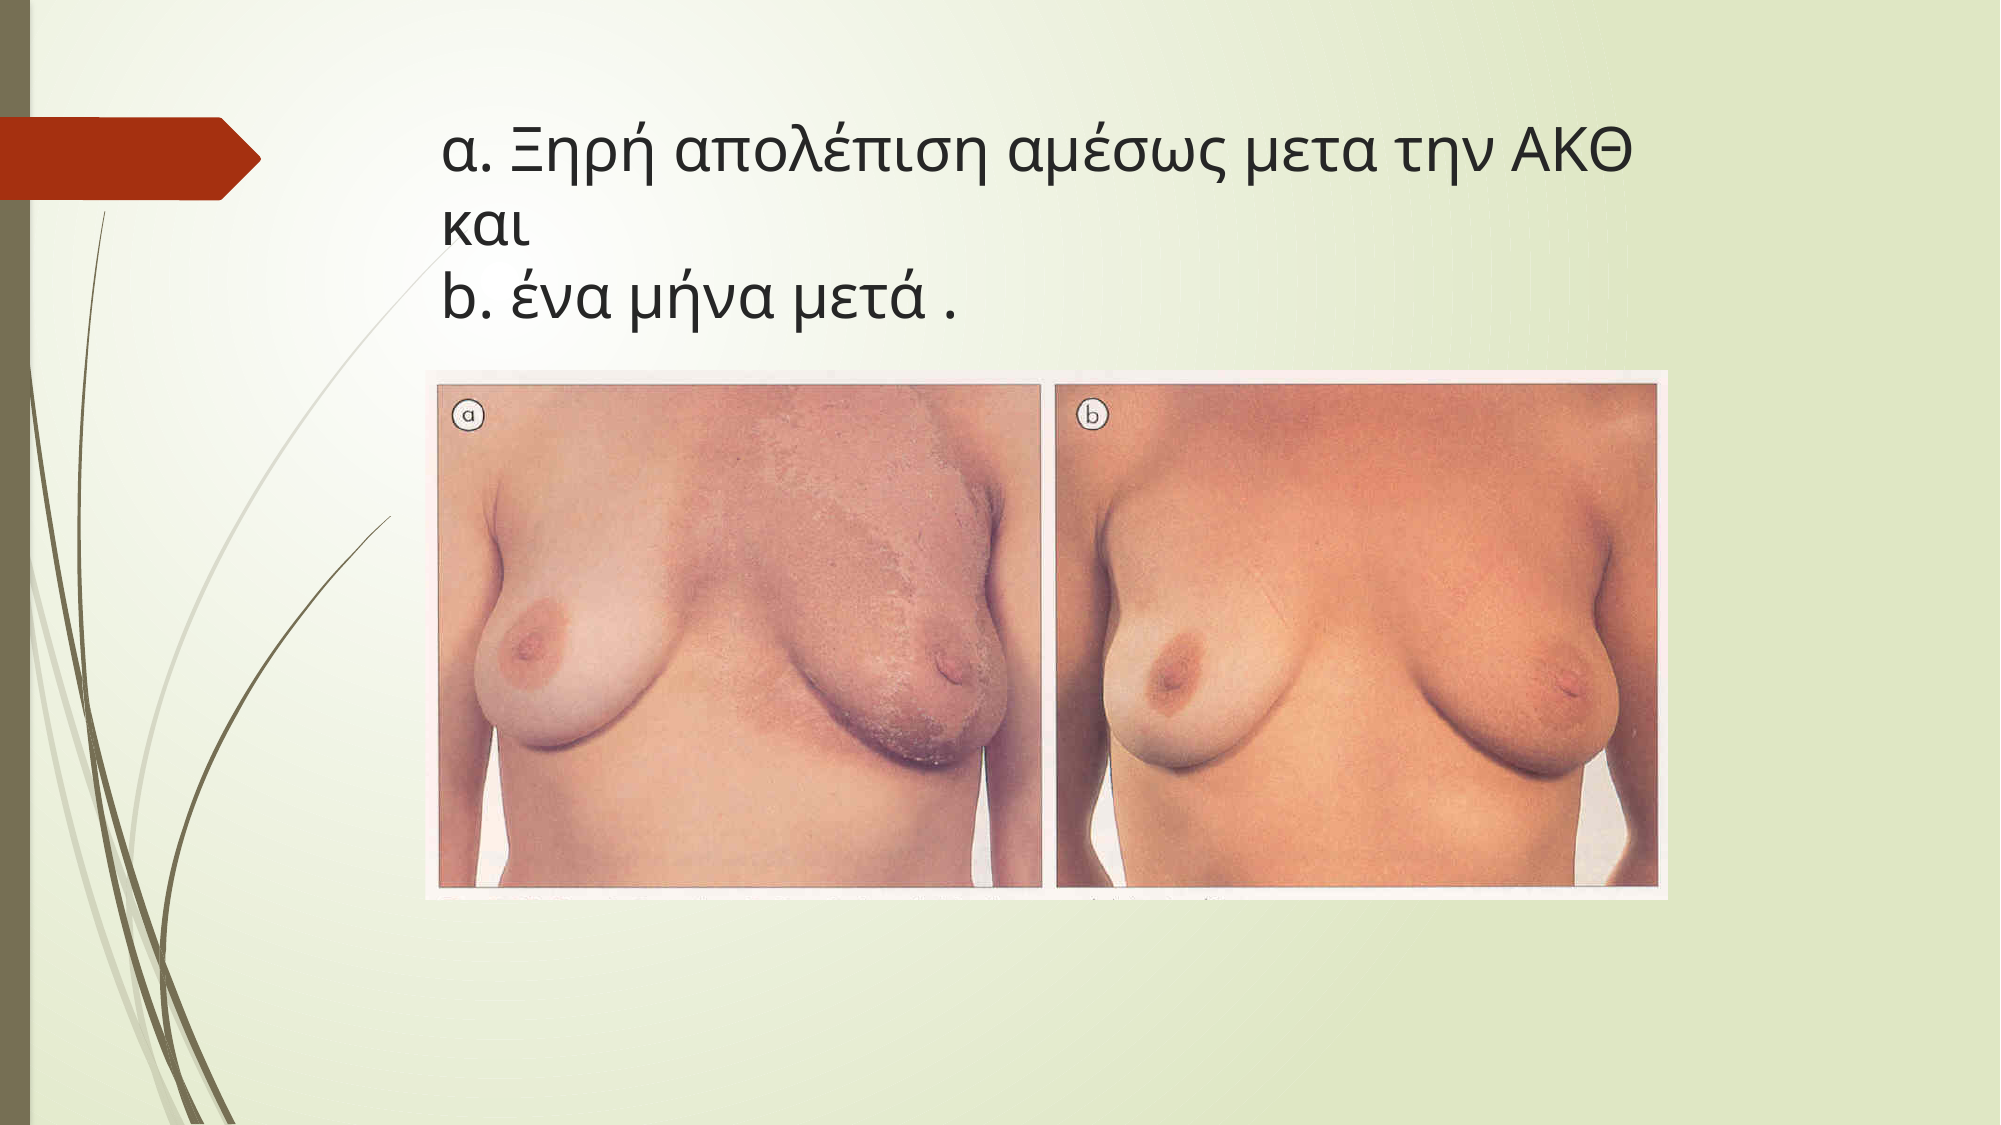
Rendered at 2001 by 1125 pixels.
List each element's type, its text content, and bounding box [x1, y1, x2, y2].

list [425, 370, 1673, 900]
title α. Ξηρή απολέπιση αμέσως μετα την ΑΚΘ και b. ένα μήνα μετά . [425, 102, 1888, 343]
